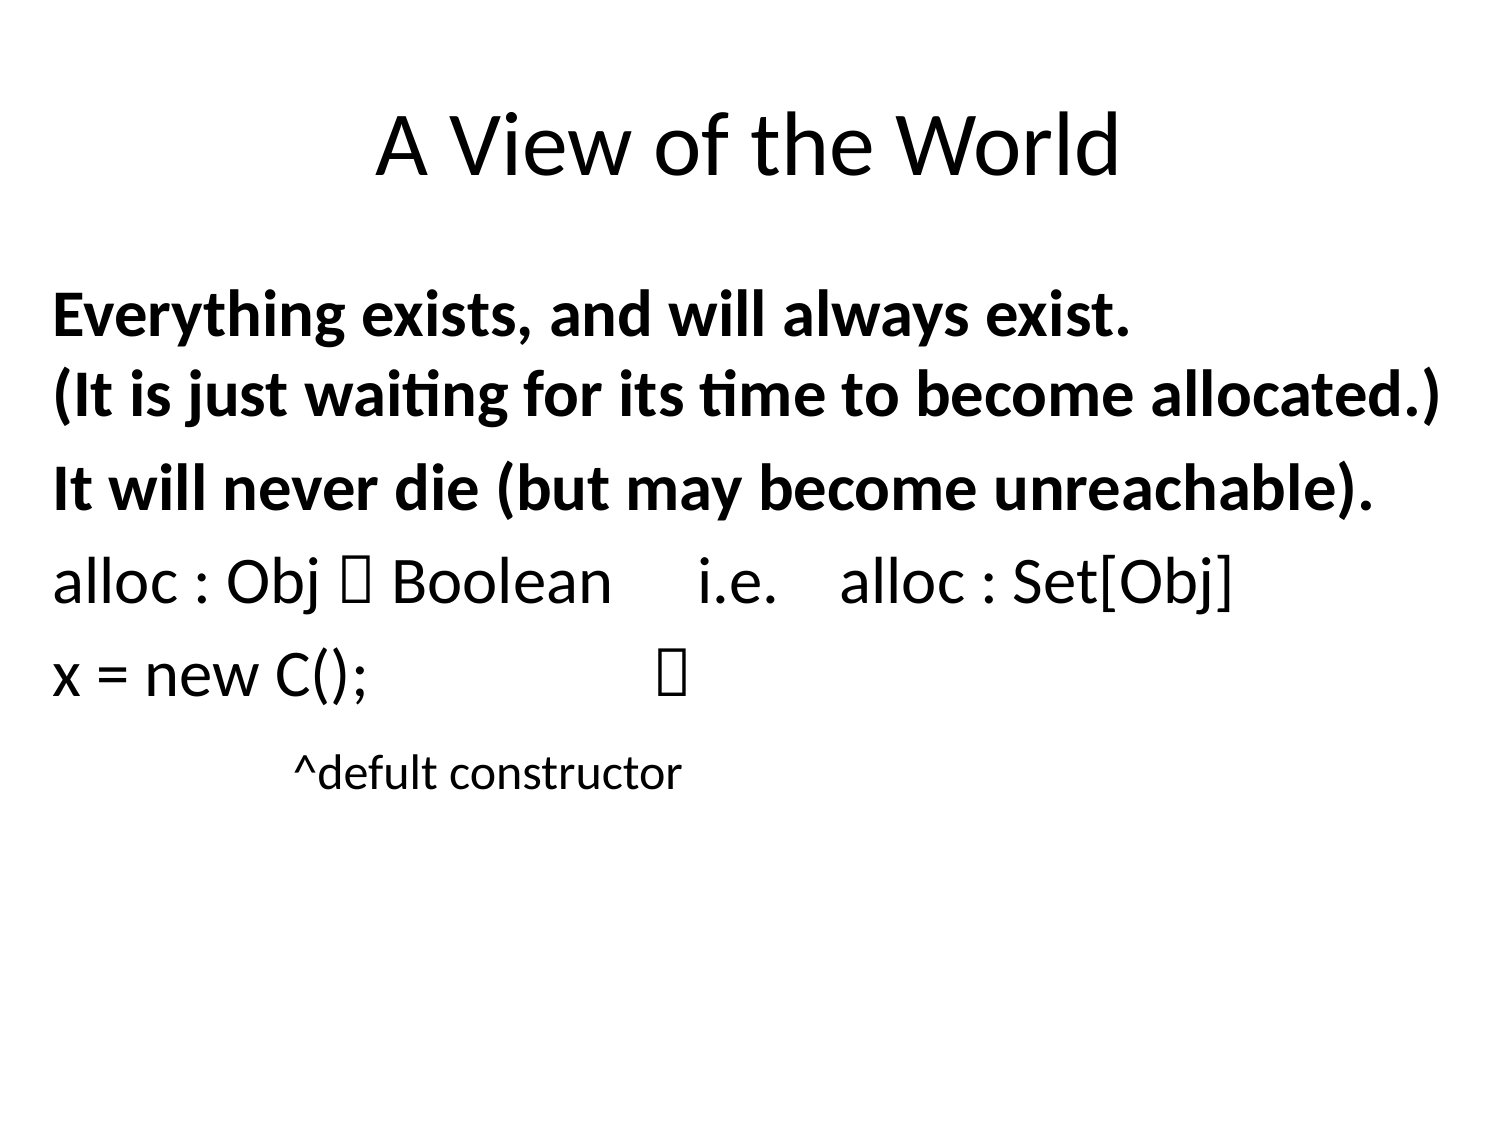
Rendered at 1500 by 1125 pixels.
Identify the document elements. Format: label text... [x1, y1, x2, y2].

list Everything exists, and will always exist. (It is just waiting for its time to become allocated.) It will never die (but may become unreachable). alloc : Obj  Boolean i.e. alloc : Set[Obj] x = new C();  ^defult constructor [37, 262, 1475, 1005]
title A View of the World [75, 45, 1425, 233]
